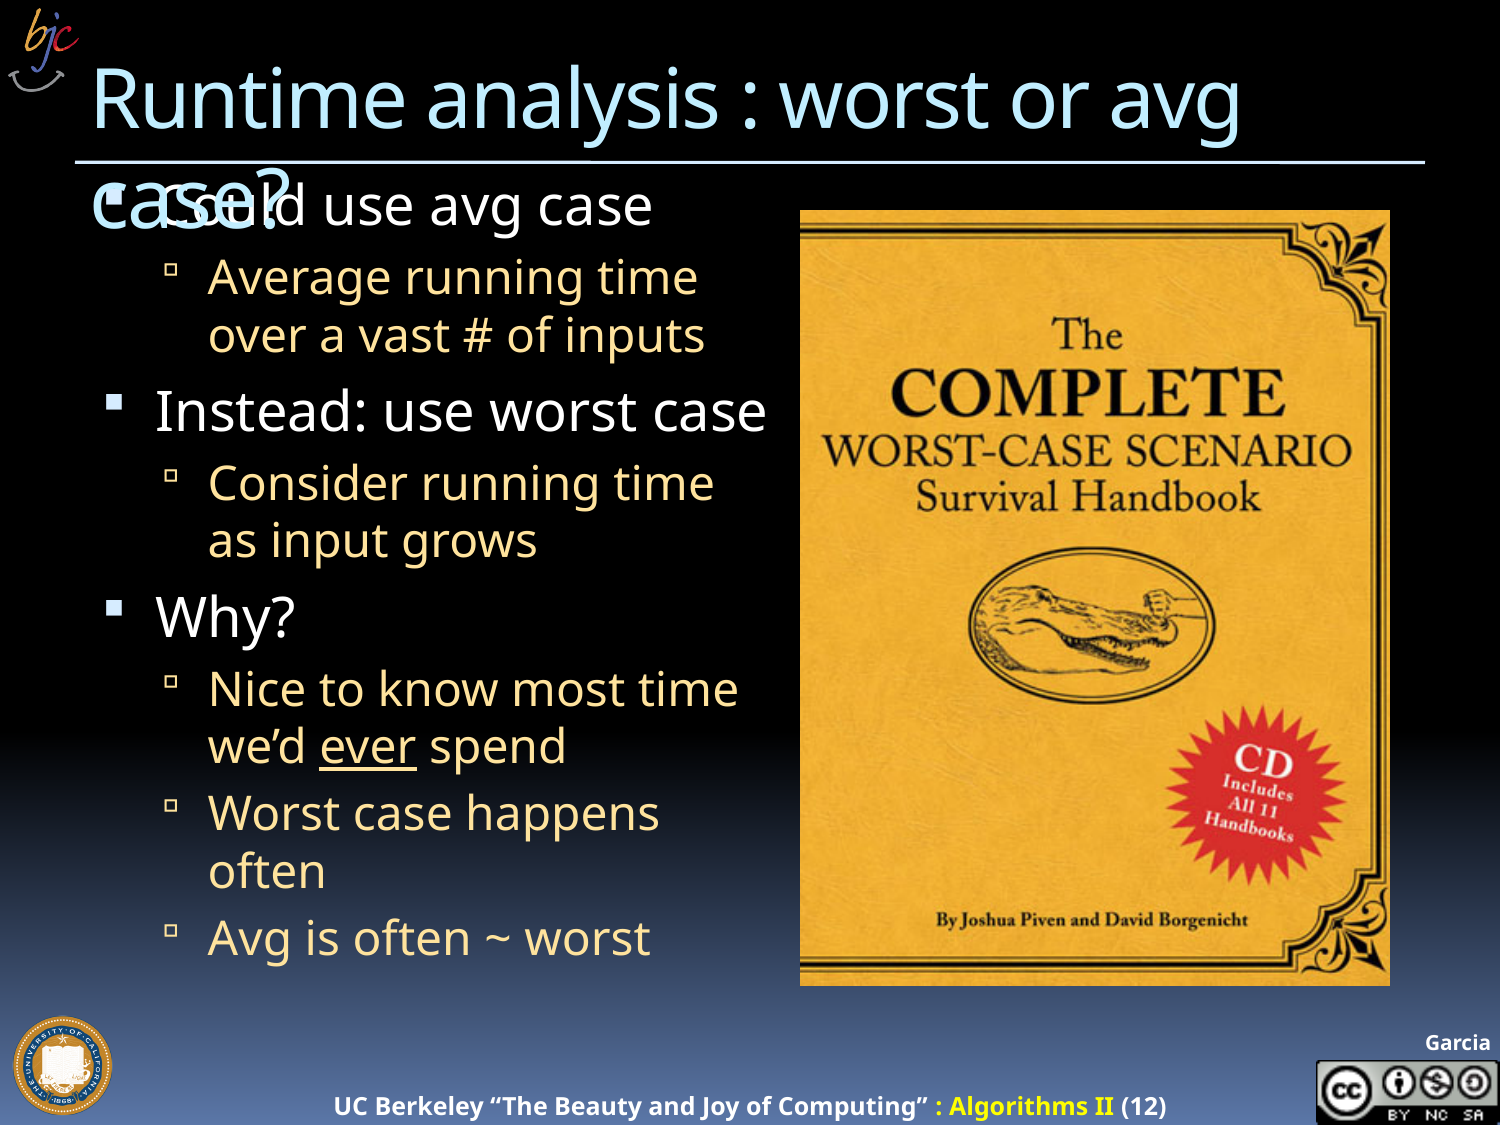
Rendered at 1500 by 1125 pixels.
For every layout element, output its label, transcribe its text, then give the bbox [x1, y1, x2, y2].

picture [12, 1015, 113, 1116]
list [799, 209, 1391, 986]
title Runtime analysis : worst or avg case? [75, 37, 1425, 163]
picture [1316, 1113, 1500, 1125]
slide_number 12 [1425, 1034, 1500, 1113]
footer UC Berkeley CS10 "The Beauty and Joy of Computing" : Algorithm Complexity [1025, 1034, 1425, 1113]
list Could use avg case Average running time over a vast # of inputs Instead: use worst case Consider running time as input grows Why? Nice to know most time we’d ever spend Worst case happens often Avg is often ~ worst [75, 163, 788, 1034]
picture [8, 8, 79, 92]
